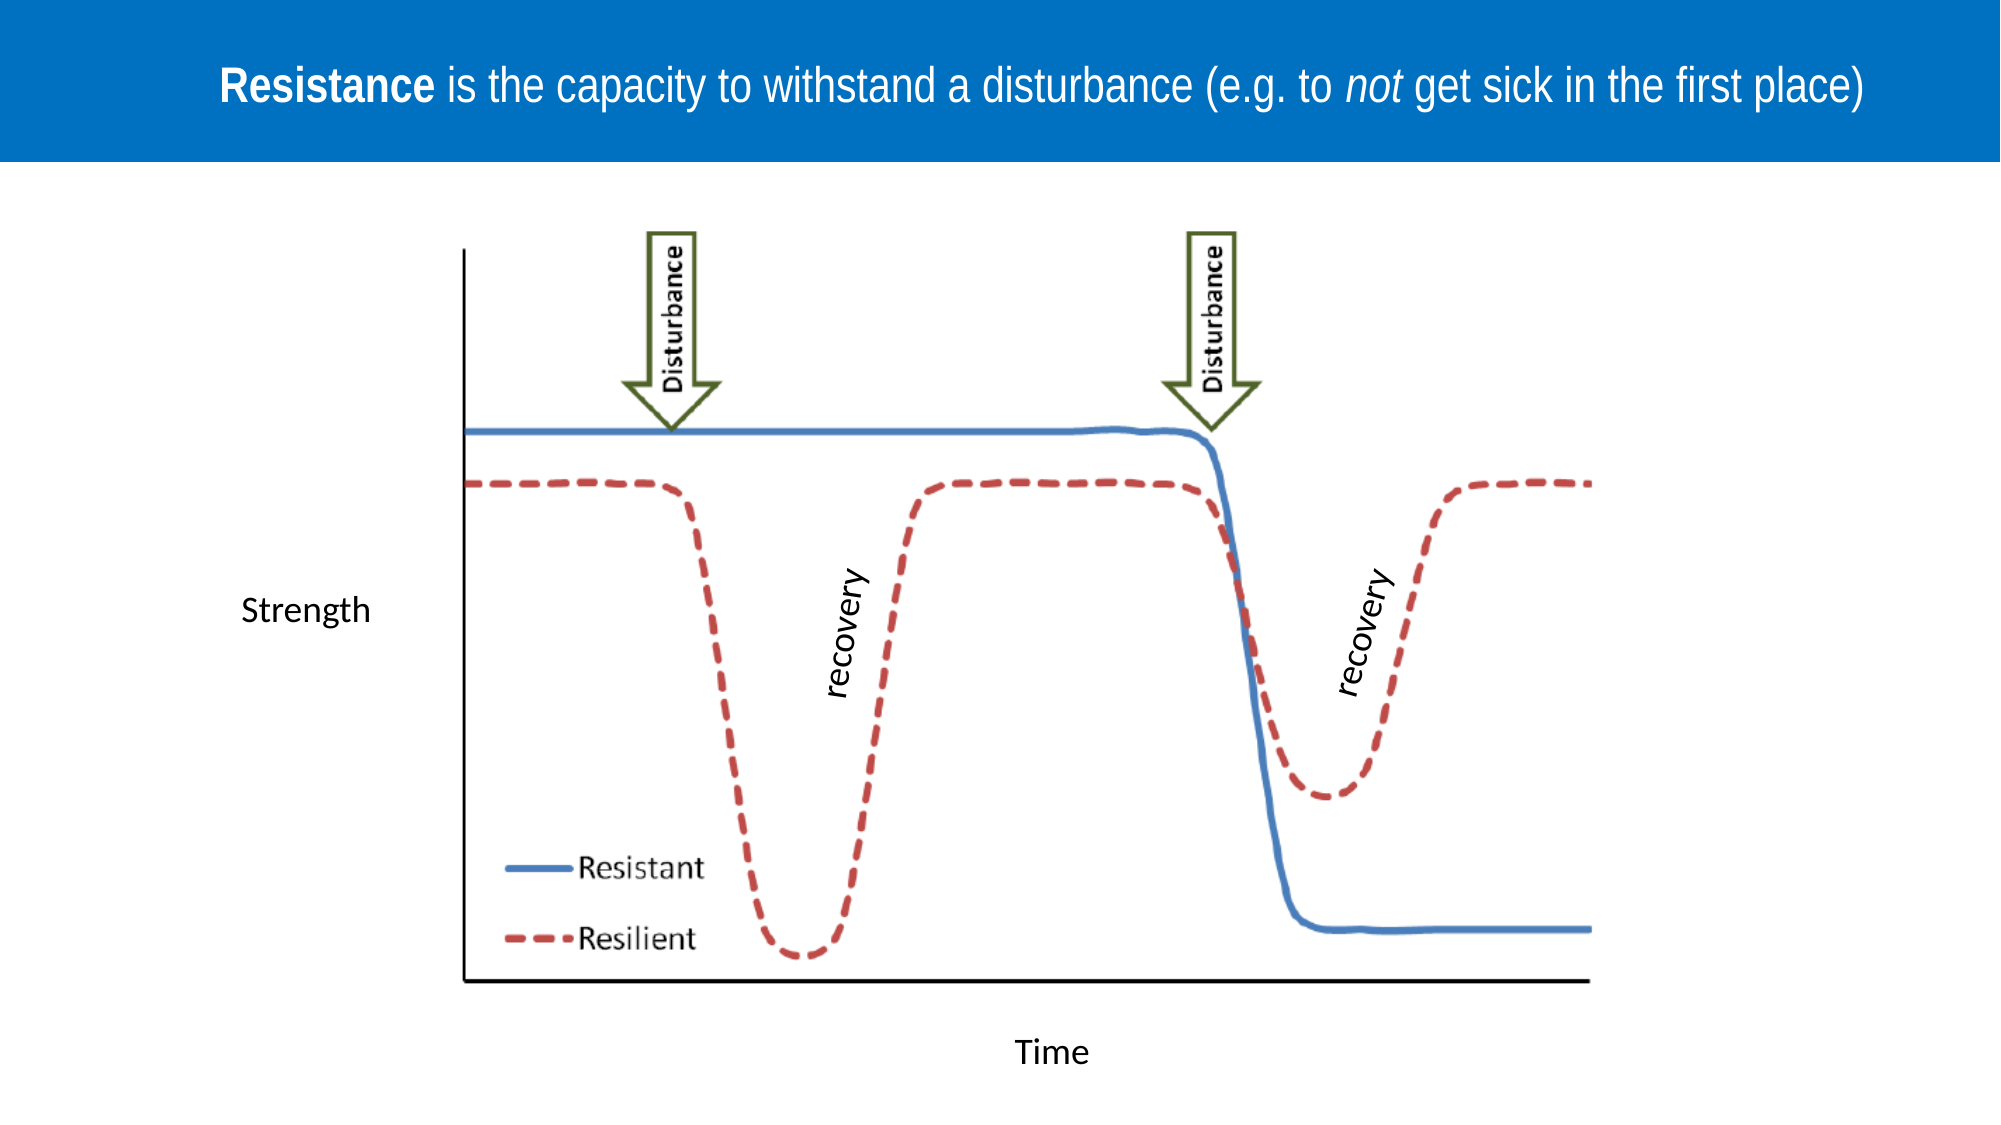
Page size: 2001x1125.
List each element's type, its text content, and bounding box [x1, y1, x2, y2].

text_box Strength [226, 577, 439, 637]
text_box Time [999, 1019, 1213, 1080]
text_box [0, 161, 2000, 1125]
picture [439, 216, 1616, 999]
text_box Resistance is the capacity to withstand a disturbance (e.g. to not get sick in the first place) [204, 44, 1904, 120]
